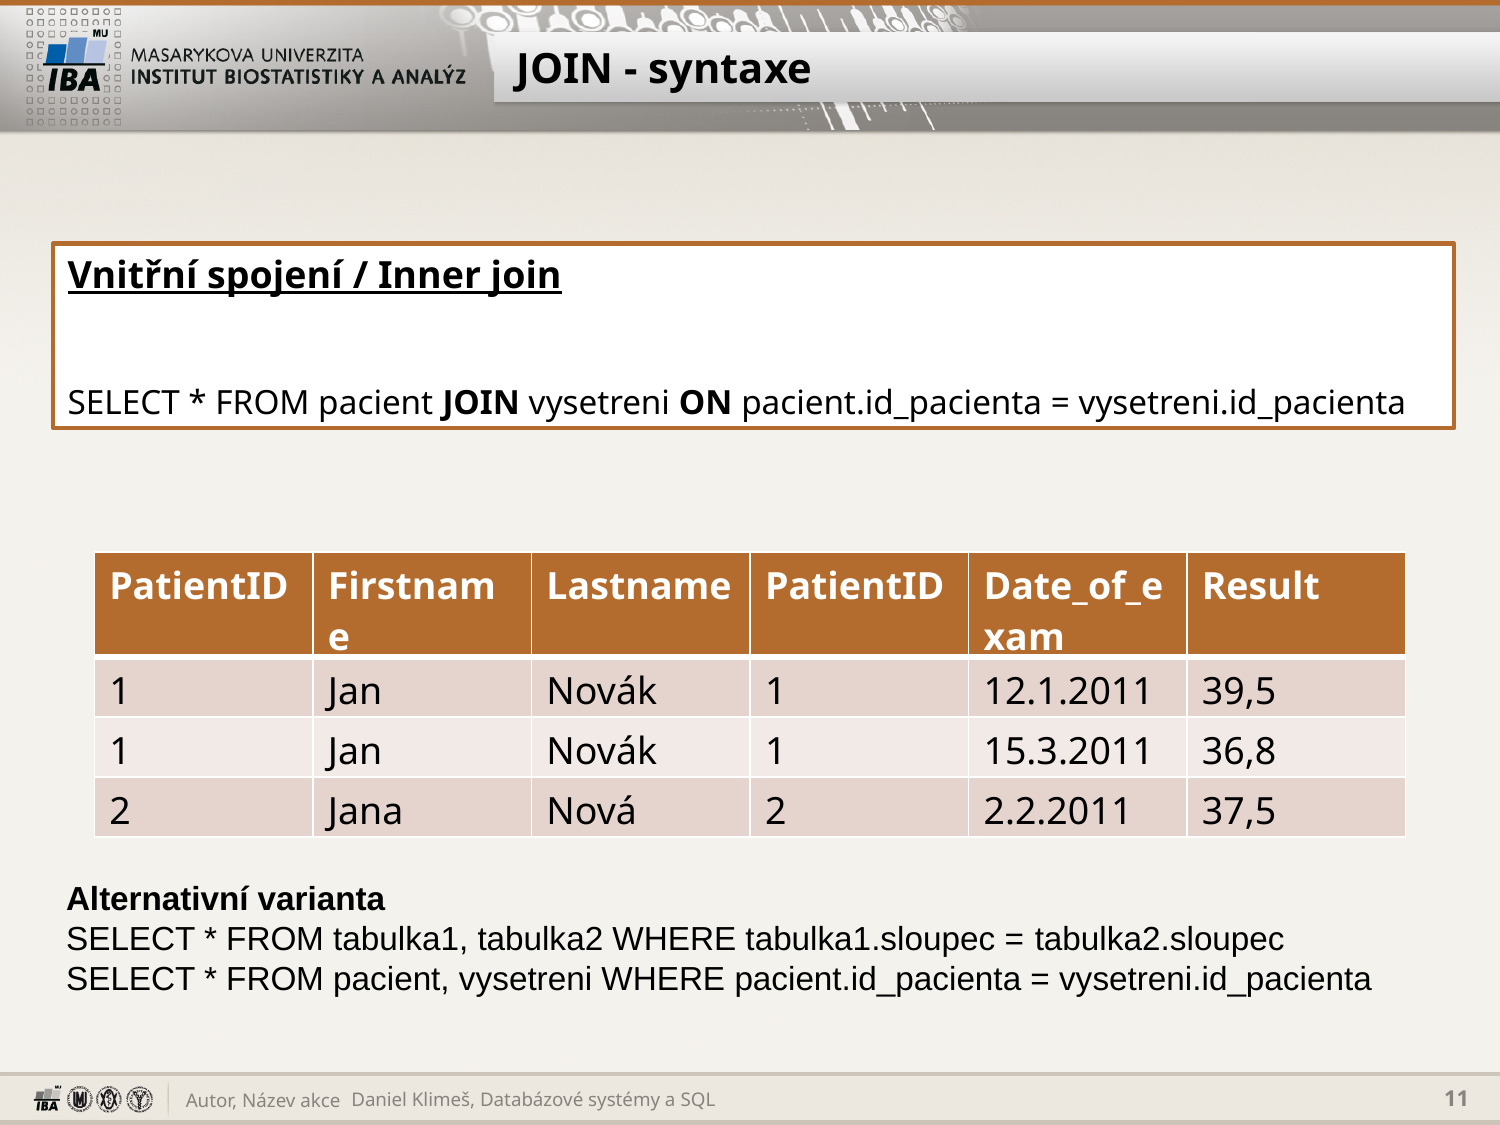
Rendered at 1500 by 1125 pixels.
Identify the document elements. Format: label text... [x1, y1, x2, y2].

table_header Date_of_exam [969, 553, 1186, 654]
table_cell 12.1.2011 [969, 660, 1186, 716]
table_cell 1 [751, 718, 968, 776]
table_cell Jana [314, 778, 531, 836]
table_cell 36,8 [1188, 718, 1405, 776]
table_cell 1 [751, 660, 968, 716]
text_box Vnitřní spojení / Inner join SELECT * FROM pacient JOIN vysetreni ON pacient.id_pacienta = vysetreni.id_pacienta [51, 241, 1456, 430]
table_cell 39,5 [1188, 660, 1405, 716]
footer Daniel Klimeš, Databázové systémy a SQL [336, 1079, 1341, 1124]
table_header Lastname [532, 553, 749, 654]
table_cell 15.3.2011 [969, 718, 1186, 776]
table_cell 2.2.2011 [969, 778, 1186, 836]
table_cell Jan [314, 660, 531, 716]
table_cell 1 [95, 718, 312, 776]
table_header Firstname [314, 553, 531, 654]
slide_number 11 [1340, 1080, 1485, 1118]
picture [0, 0, 1500, 1125]
table_cell Novák [532, 718, 749, 776]
text_box Alternativní varianta SELECT * FROM tabulka1, tabulka2 WHERE tabulka1.sloupec = tabulka2.sloupec SELECT * FROM pacient, vysetreni WHERE pacient.id_pacienta = vysetreni.id_pacienta [51, 869, 1390, 1044]
table_cell 37,5 [1188, 778, 1405, 836]
table_cell Jan [314, 718, 531, 776]
table_cell 2 [95, 778, 312, 836]
table_header PatientID [95, 553, 312, 654]
table_cell Nová [532, 778, 749, 836]
title JOIN - syntaxe [501, 31, 1471, 104]
table_cell 1 [95, 660, 312, 716]
table_cell 2 [751, 778, 968, 836]
table_cell Novák [532, 660, 749, 716]
table_header PatientID [751, 553, 968, 654]
table_header Result [1188, 553, 1405, 654]
